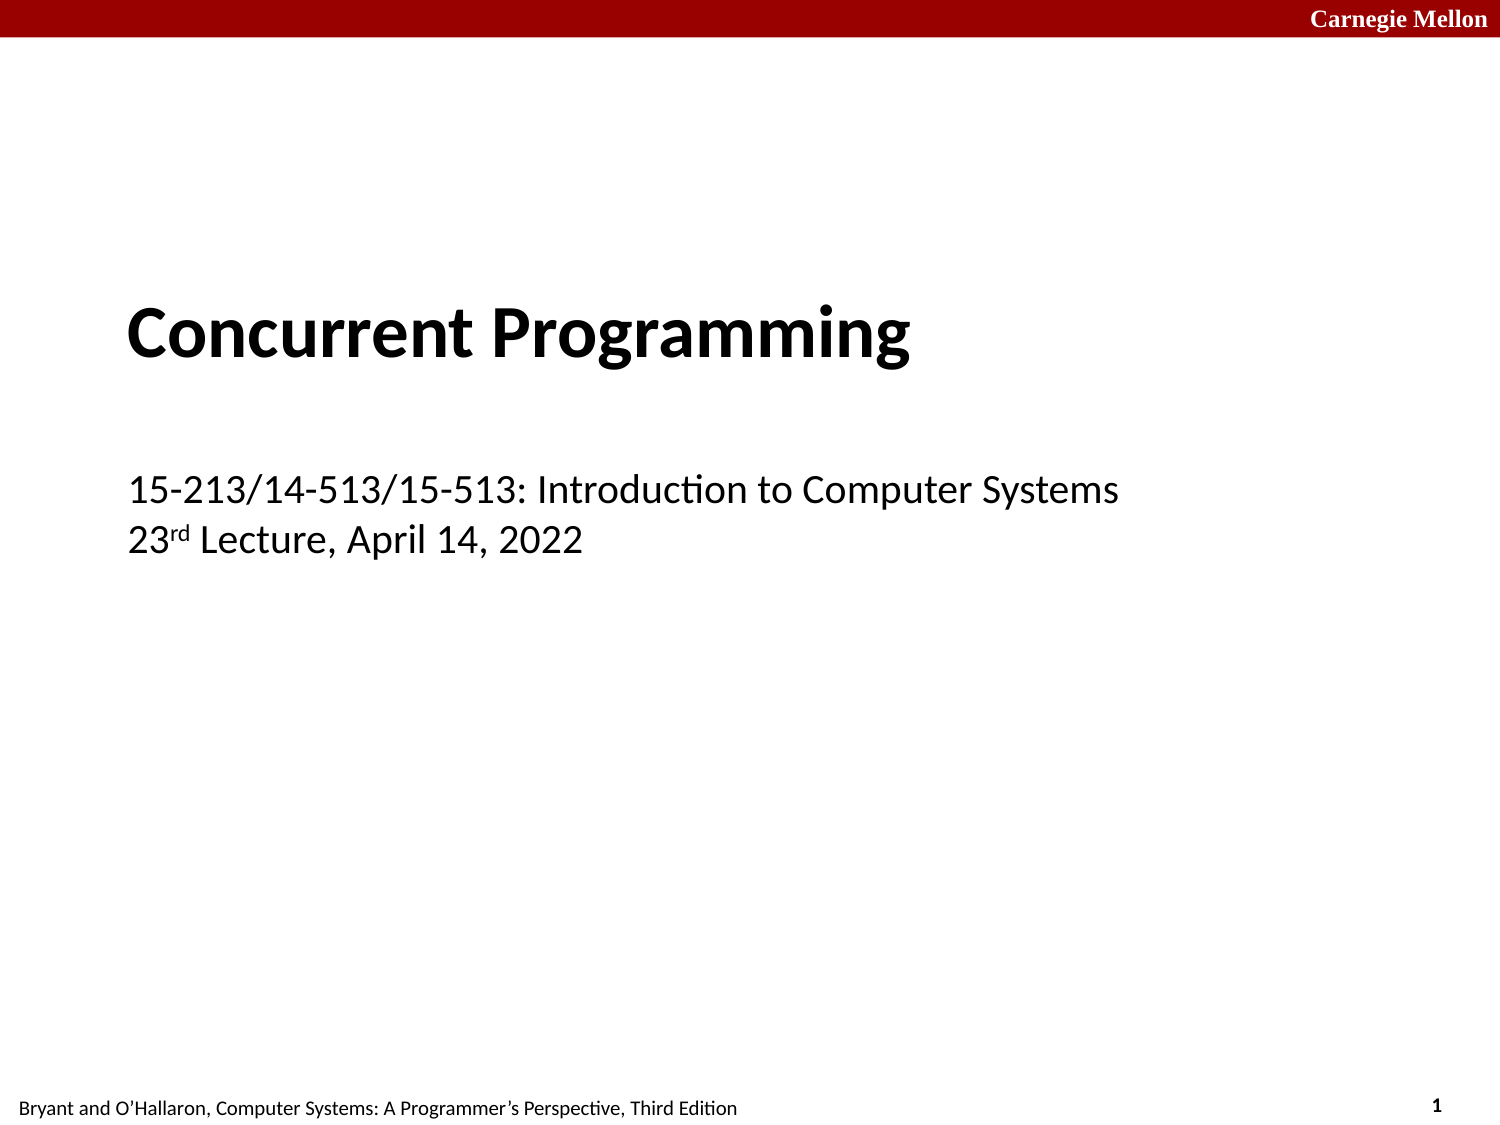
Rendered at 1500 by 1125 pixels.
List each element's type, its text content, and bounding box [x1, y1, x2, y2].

title Concurrent Programming 15-213/14-513/15-513: Introduction to Computer Systems 23rd Lecture, April 14, 2022 [112, 262, 1388, 583]
